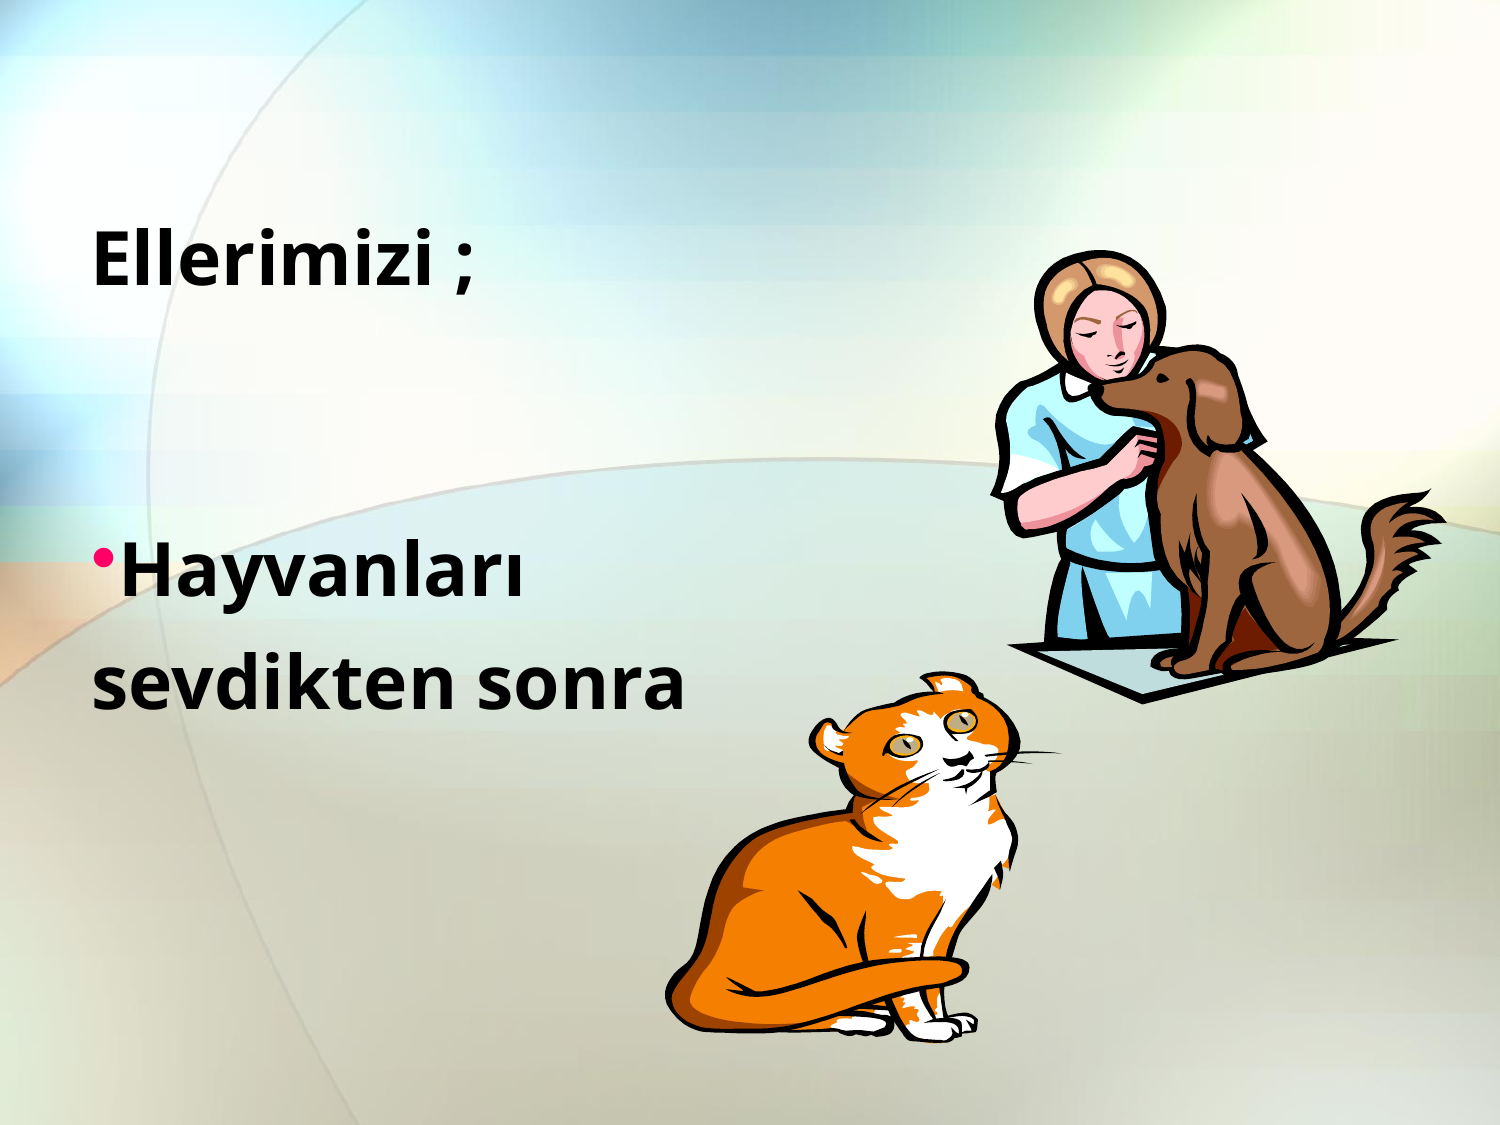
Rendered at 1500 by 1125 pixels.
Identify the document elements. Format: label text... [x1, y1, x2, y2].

title Ellerimizi ; [75, 160, 774, 350]
picture [0, 0, 1500, 1125]
list Hayvanları sevdikten sonra [76, 491, 728, 762]
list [985, 219, 1448, 705]
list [655, 668, 1063, 1045]
